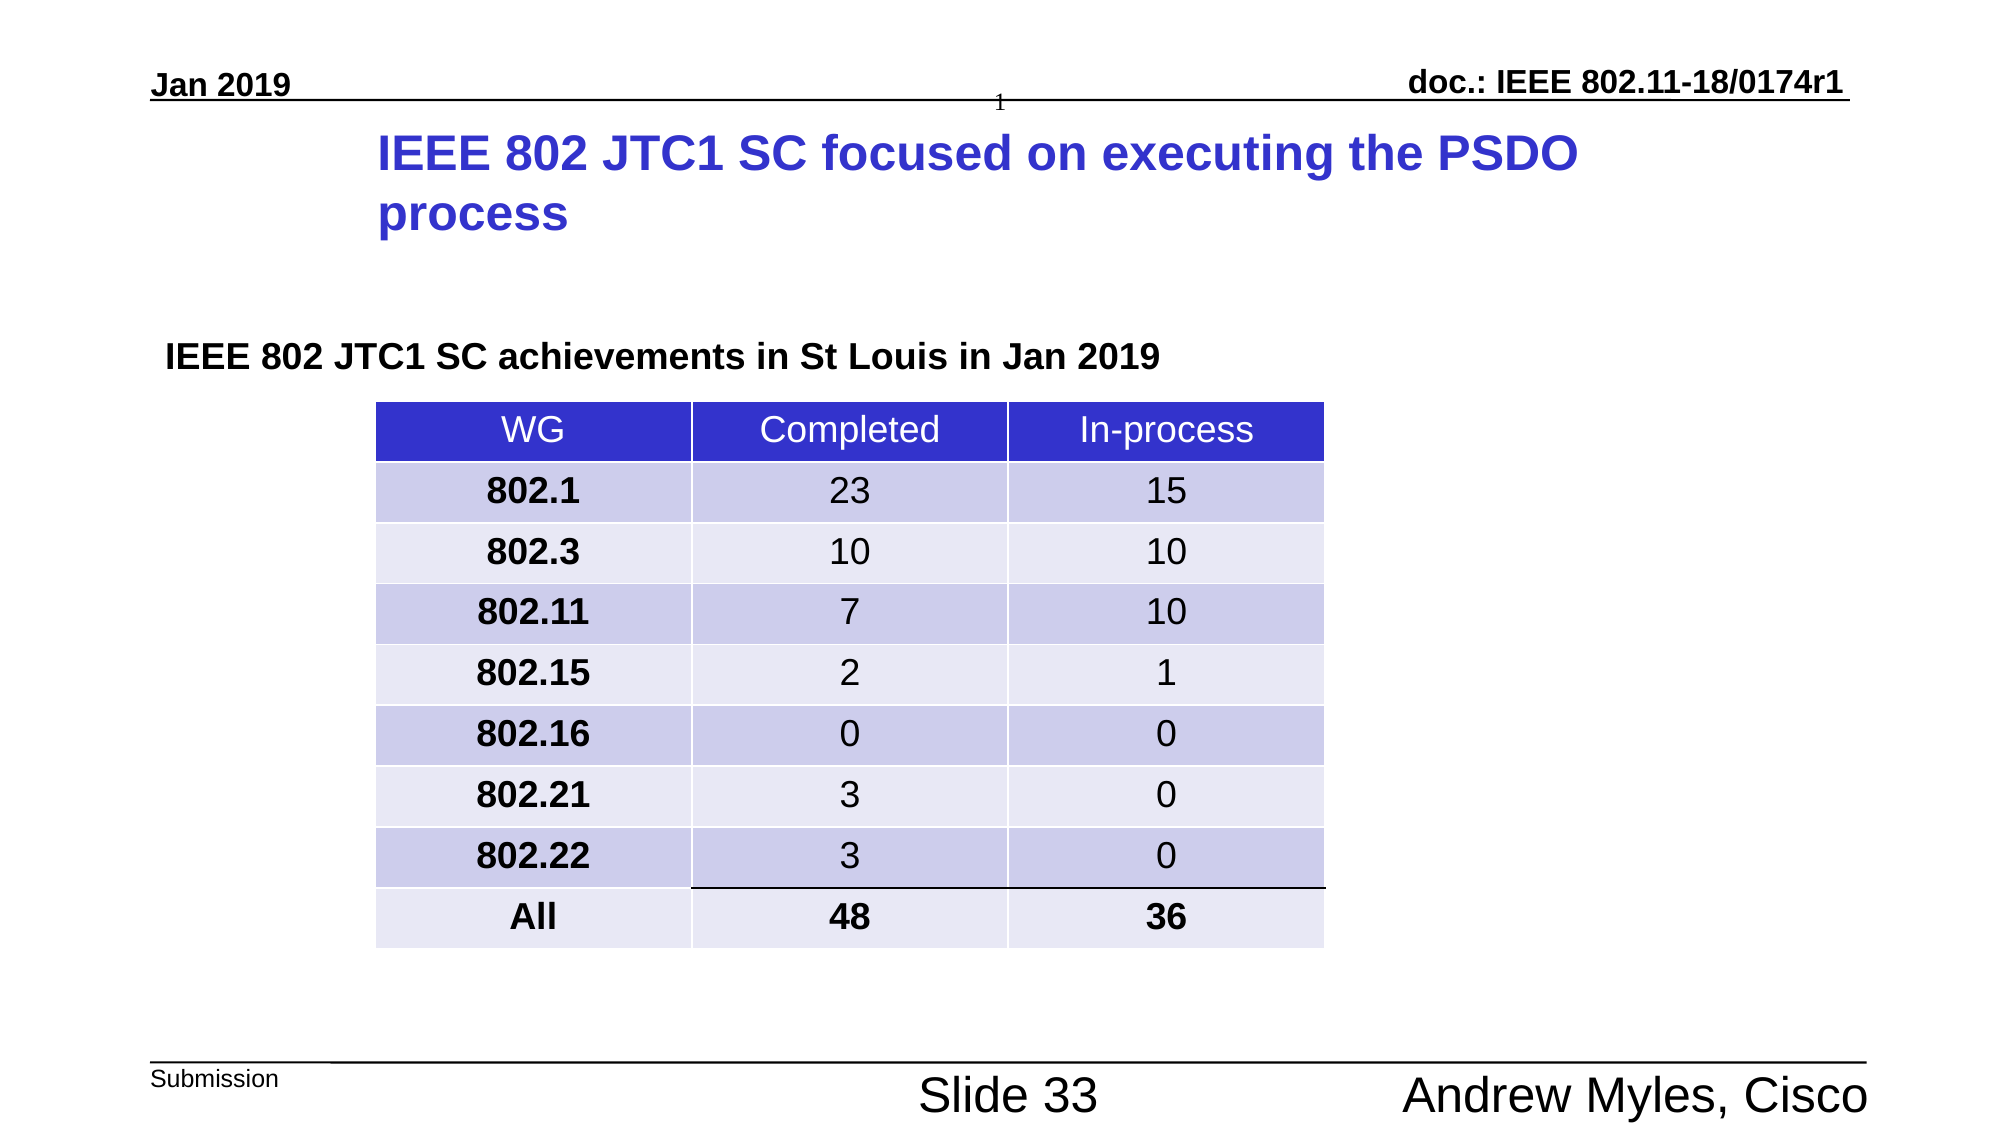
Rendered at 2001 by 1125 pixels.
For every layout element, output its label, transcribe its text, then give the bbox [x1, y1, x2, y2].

table_cell 10 [1009, 584, 1324, 644]
table_cell 802.1 [376, 463, 691, 522]
table_cell 23 [693, 463, 1007, 522]
table_cell 802.22 [376, 828, 691, 887]
table_cell 36 [1009, 889, 1324, 948]
table_header WG [376, 402, 691, 461]
footer Andrew Myles, Cisco [1396, 1061, 1869, 1124]
table_cell 10 [693, 524, 1007, 583]
title IEEE 802 JTC1 SC focused on executing the PSDO process [362, 112, 1675, 288]
table_cell 2 [693, 645, 1007, 704]
table_cell 0 [1009, 767, 1324, 826]
table_cell 0 [1009, 828, 1324, 887]
table_cell 802.15 [376, 645, 691, 704]
table_cell 1 [1009, 645, 1324, 704]
table_cell 0 [1009, 706, 1324, 765]
table_header Completed [693, 402, 1007, 461]
table_cell 10 [1009, 524, 1324, 583]
table_cell 3 [693, 767, 1007, 826]
table_cell All [376, 889, 691, 948]
slide_number Slide 33 [913, 1061, 1103, 1124]
table_cell 15 [1009, 463, 1324, 522]
list IEEE 802 JTC1 SC achievements in St Louis in Jan 2019 [150, 324, 1850, 1000]
table_header In-process [1009, 402, 1324, 461]
table_cell 0 [693, 706, 1007, 765]
table_cell 7 [693, 584, 1007, 644]
table_cell 802.11 [376, 584, 691, 644]
table_cell 802.21 [376, 767, 691, 826]
table_cell 802.3 [376, 524, 691, 583]
table_cell 48 [693, 889, 1007, 948]
table_cell 3 [693, 828, 1007, 887]
table_cell 802.16 [376, 706, 691, 765]
